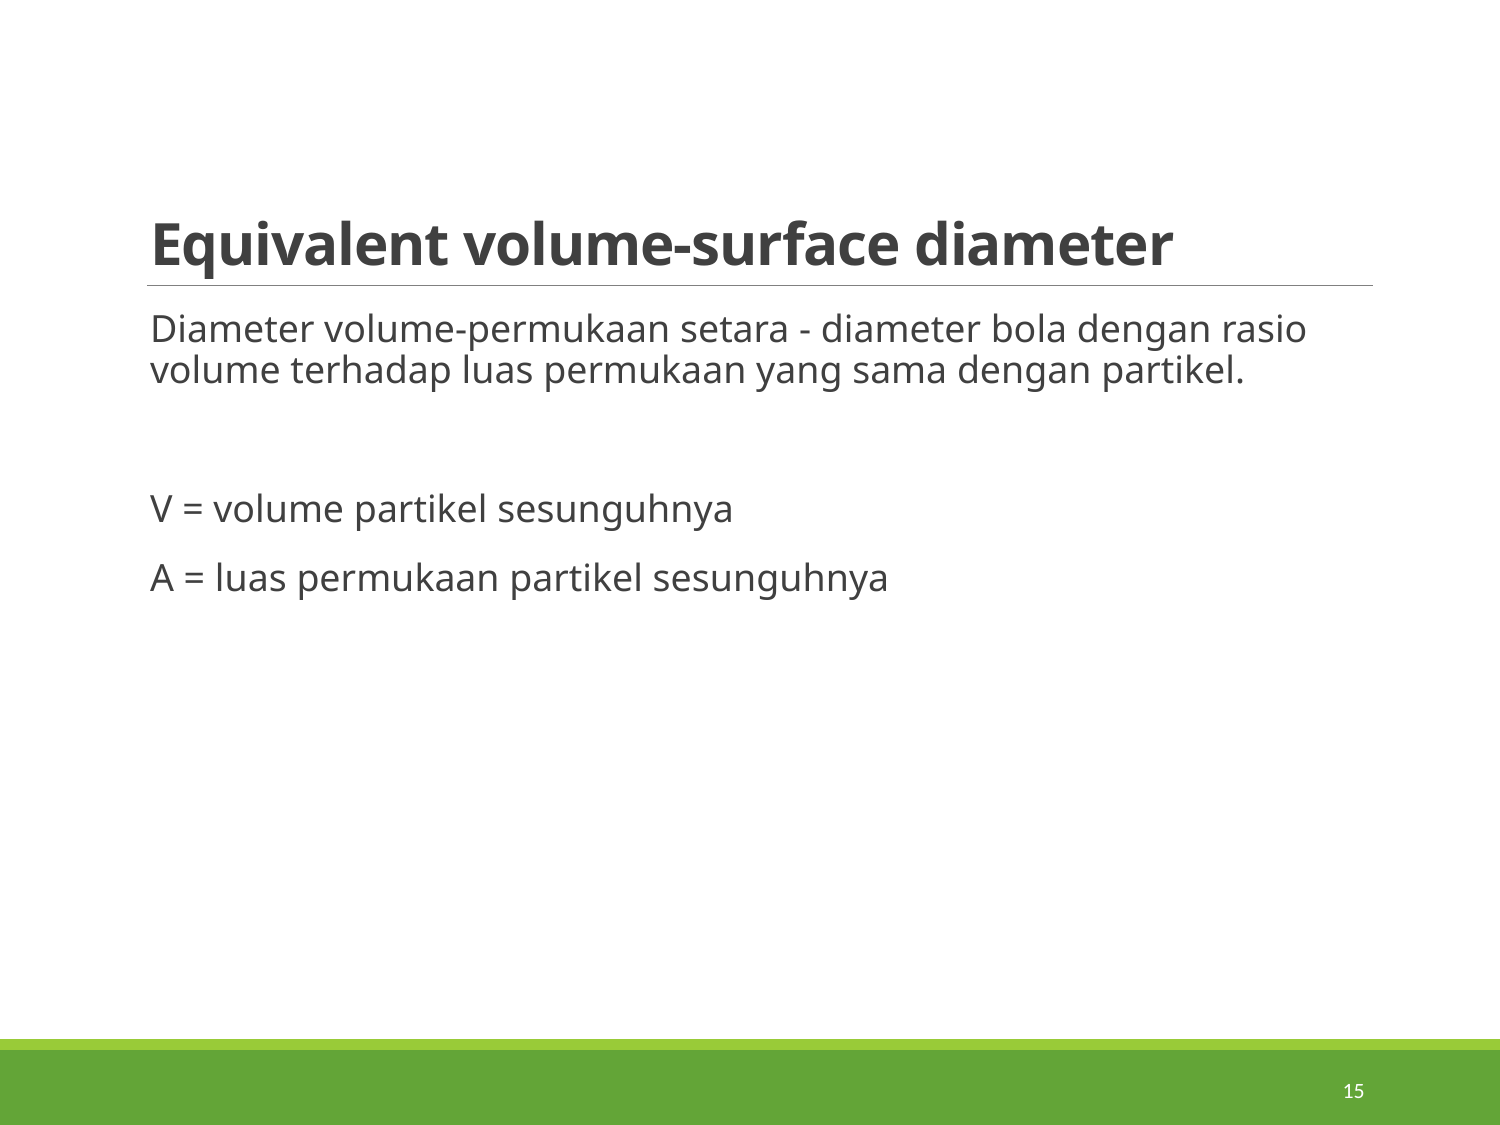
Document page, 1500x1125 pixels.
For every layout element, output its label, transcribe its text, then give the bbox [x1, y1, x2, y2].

title Equivalent volume-surface diameter [135, 47, 1373, 285]
slide_number 15 [1218, 1059, 1380, 1120]
